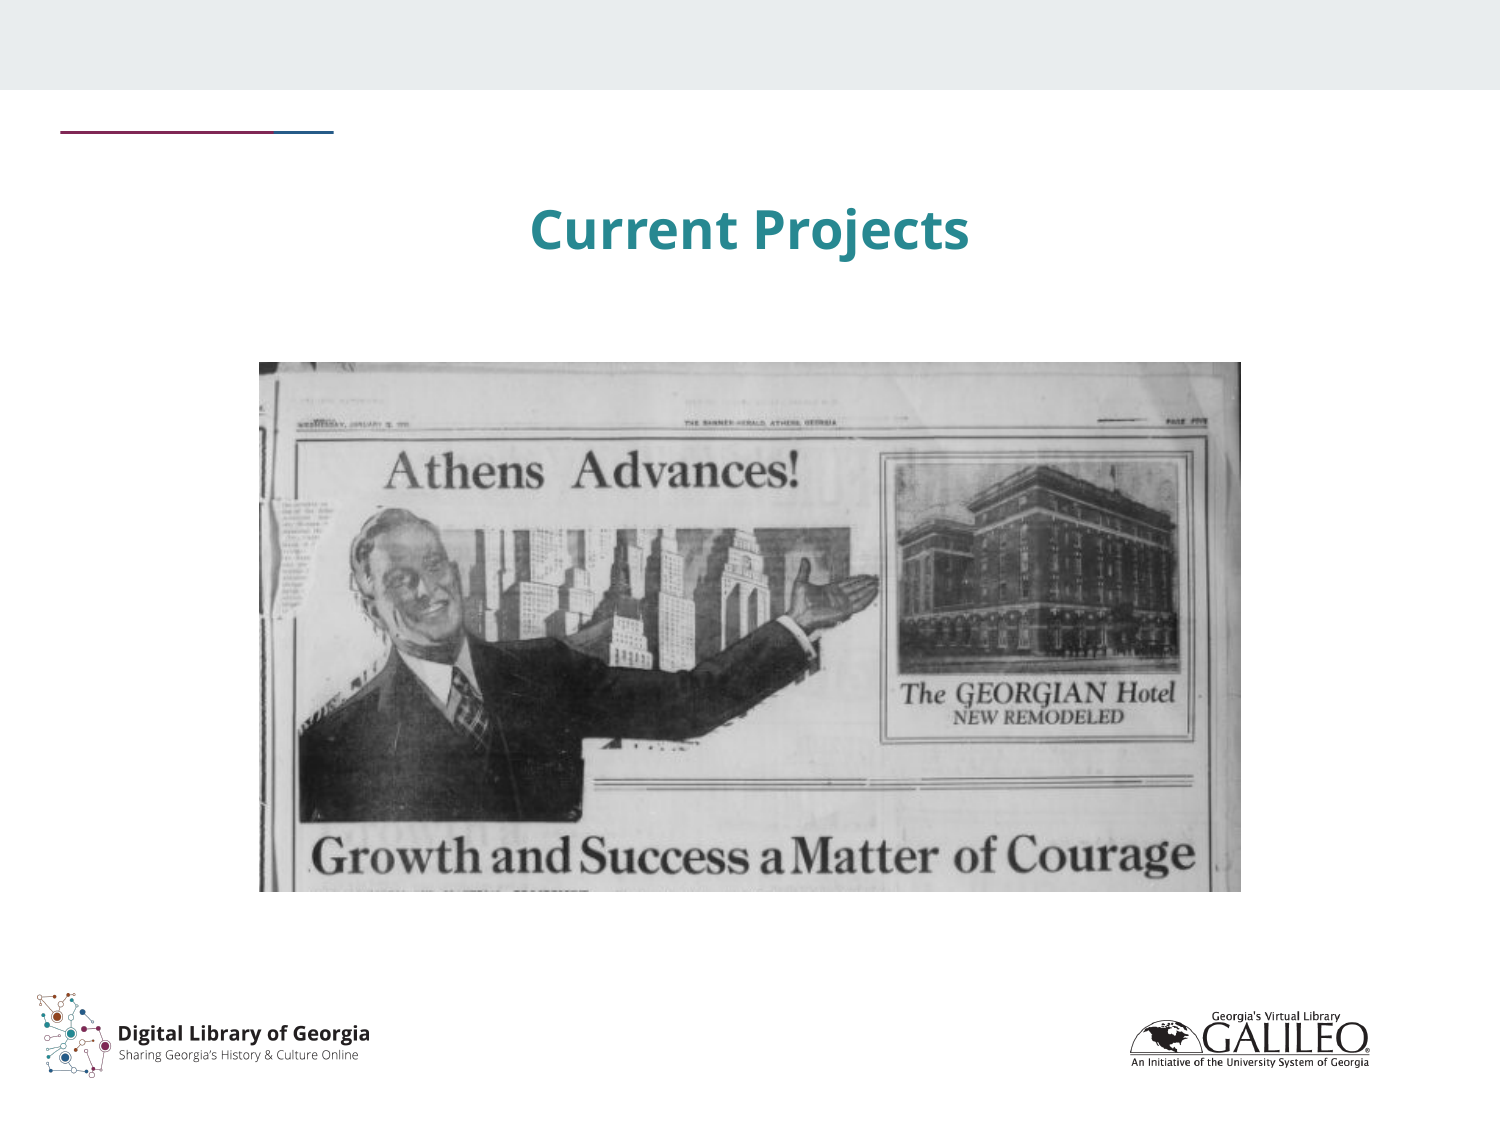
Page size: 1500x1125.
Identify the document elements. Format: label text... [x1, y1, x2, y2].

picture [1130, 1011, 1370, 1069]
title Current Projects [109, 180, 1391, 315]
picture [37, 993, 369, 1078]
picture [259, 361, 1241, 893]
